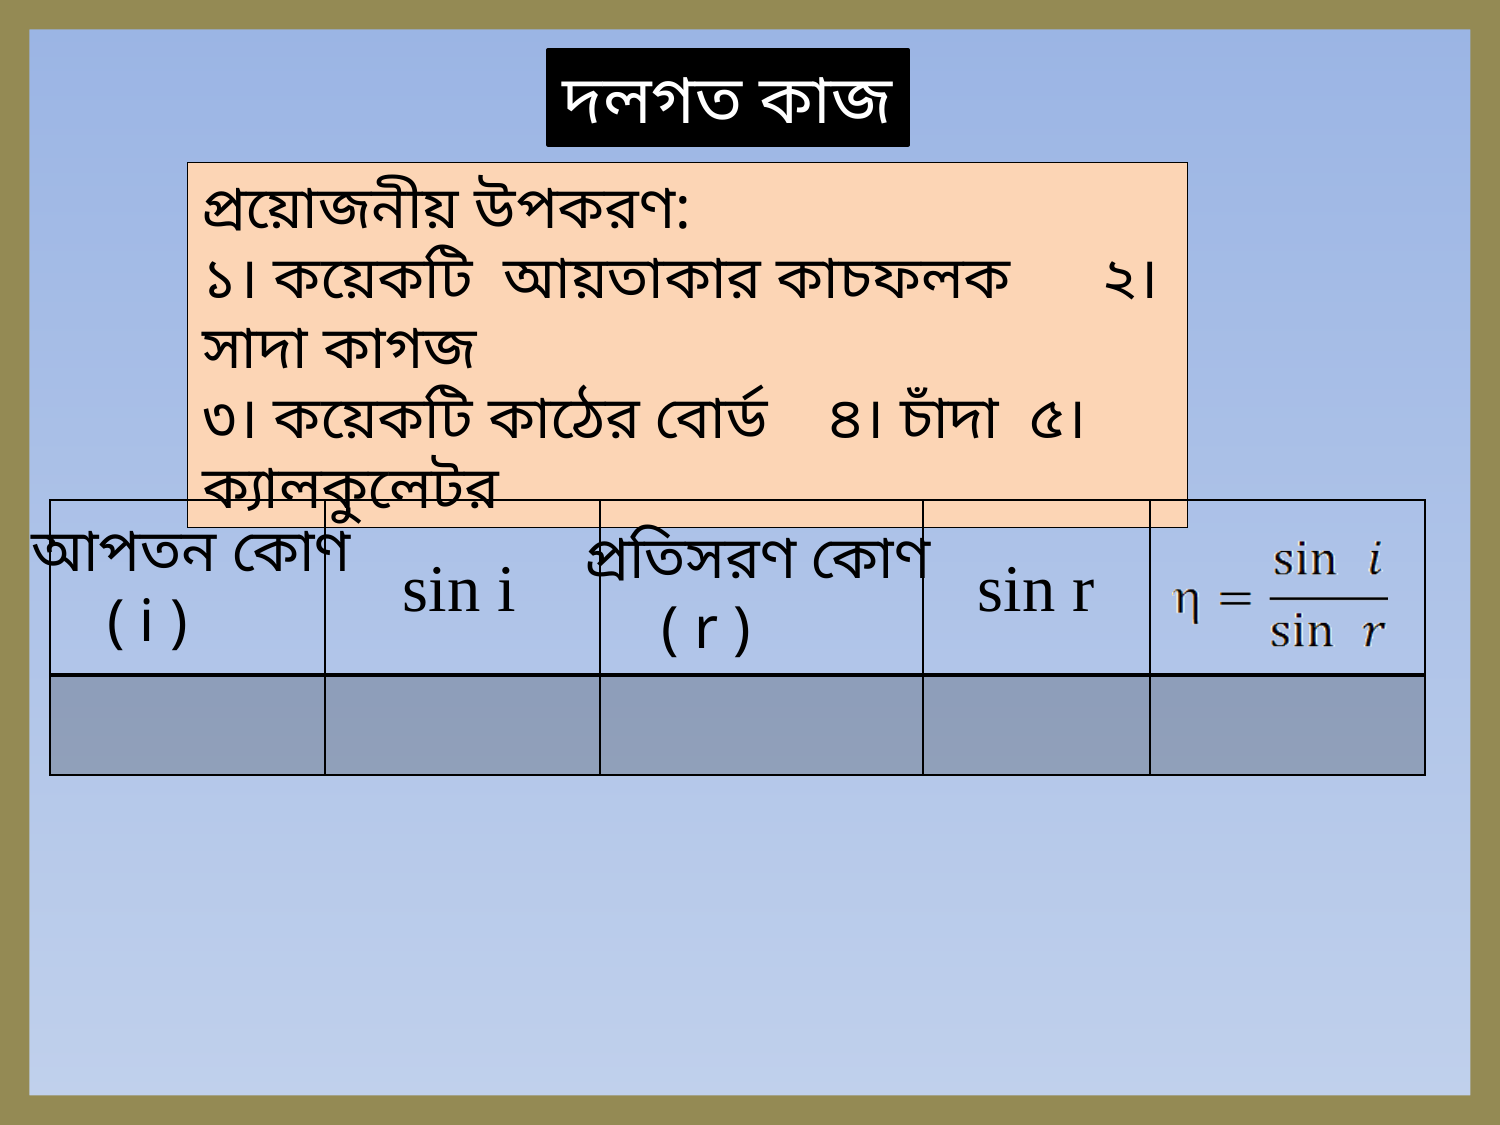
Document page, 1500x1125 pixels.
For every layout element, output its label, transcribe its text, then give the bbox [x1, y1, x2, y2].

table_header [1151, 501, 1424, 673]
table_header [601, 668, 922, 673]
text_box sin r [963, 537, 1110, 633]
text_box দলগত কাজ [546, 48, 910, 147]
table_header [924, 501, 1149, 673]
text_box প্রয়োজনীয় উপকরণ: ১। কয়েকটি আয়তাকার কাচফলক ২। সাদা কাগজ ৩। কয়েকটি কাঠের বোর্ড ৪। চাঁদা ৫। ক্যালকুলেটর [187, 162, 1188, 499]
table_cell [1151, 677, 1424, 774]
table_cell [326, 677, 599, 774]
text_box [0, 0, 1500, 1125]
table_cell [601, 677, 922, 774]
table_header [601, 501, 922, 512]
table_header [326, 501, 599, 673]
table_header [51, 501, 324, 506]
picture [1172, 535, 1388, 658]
text_box আপতন কোণ ( i ) [16, 506, 366, 661]
text_box প্রতিসরণ কোণ ( r ) [570, 512, 946, 668]
table_header [51, 661, 324, 673]
text_box sin i [388, 537, 532, 633]
table_cell [51, 677, 324, 774]
table_cell [924, 677, 1149, 774]
